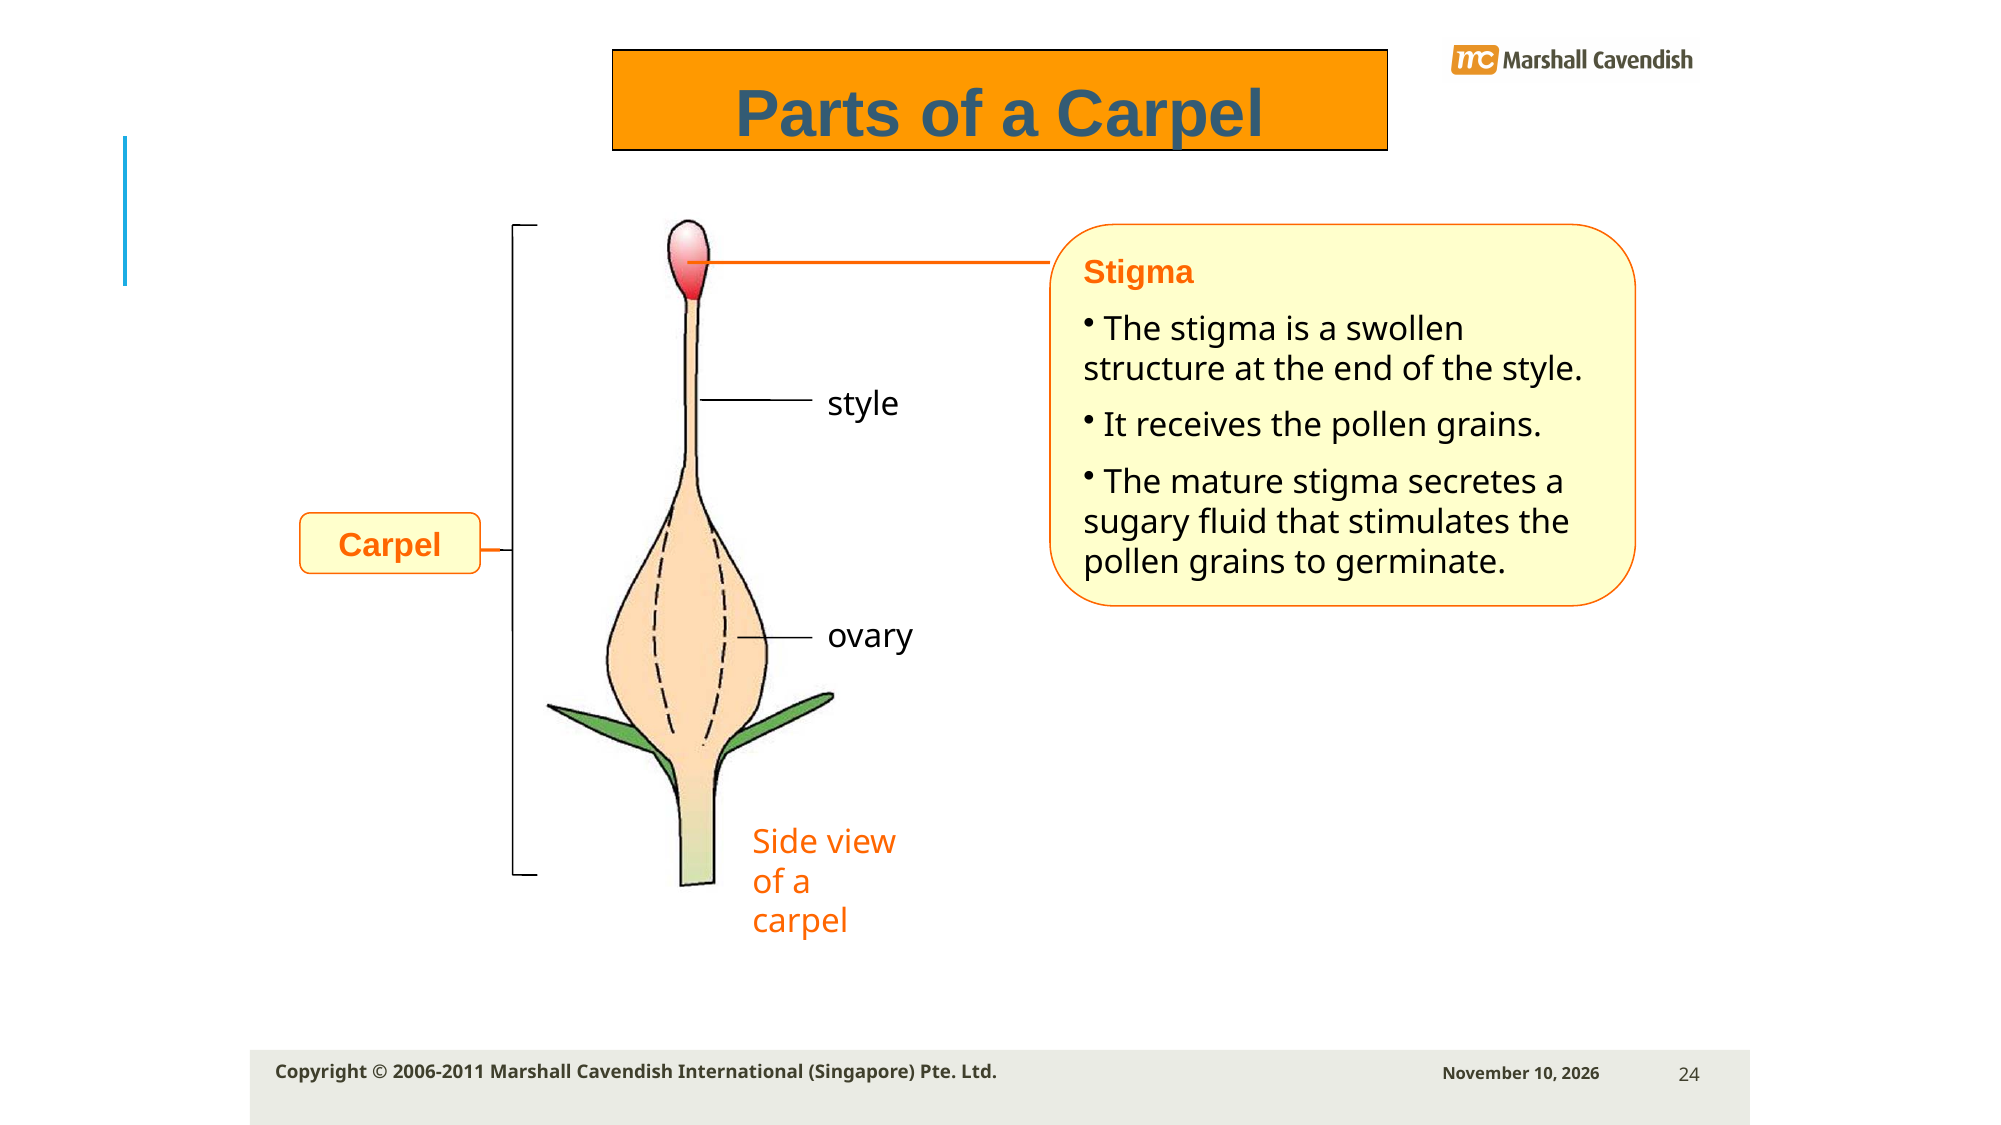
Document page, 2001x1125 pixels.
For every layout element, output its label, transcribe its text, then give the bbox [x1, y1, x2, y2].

text_box ovary [852, 607, 1013, 662]
picture [1442, 37, 1701, 83]
text_box Side view of a carpel [737, 812, 925, 947]
picture [537, 212, 847, 901]
text_box [249, 1049, 1750, 1125]
text_box Stigma The stigma is a swollen structure at the end of the style. It receives the pollen grains. The mature stigma secretes a sugary fluid that stimulates the pollen grains to germinate. [1050, 224, 1636, 606]
text_box Carpel [299, 512, 481, 574]
text_box 24 [1650, 1062, 1700, 1088]
text_box 28 February 2018 [1412, 1062, 1600, 1088]
text_box Copyright © 2006-2011 Marshall Cavendish International (Singapore) Pte. Ltd. [274, 1062, 1250, 1088]
text_box style [852, 374, 1013, 430]
text_box Parts of a Carpel [612, 50, 1388, 150]
